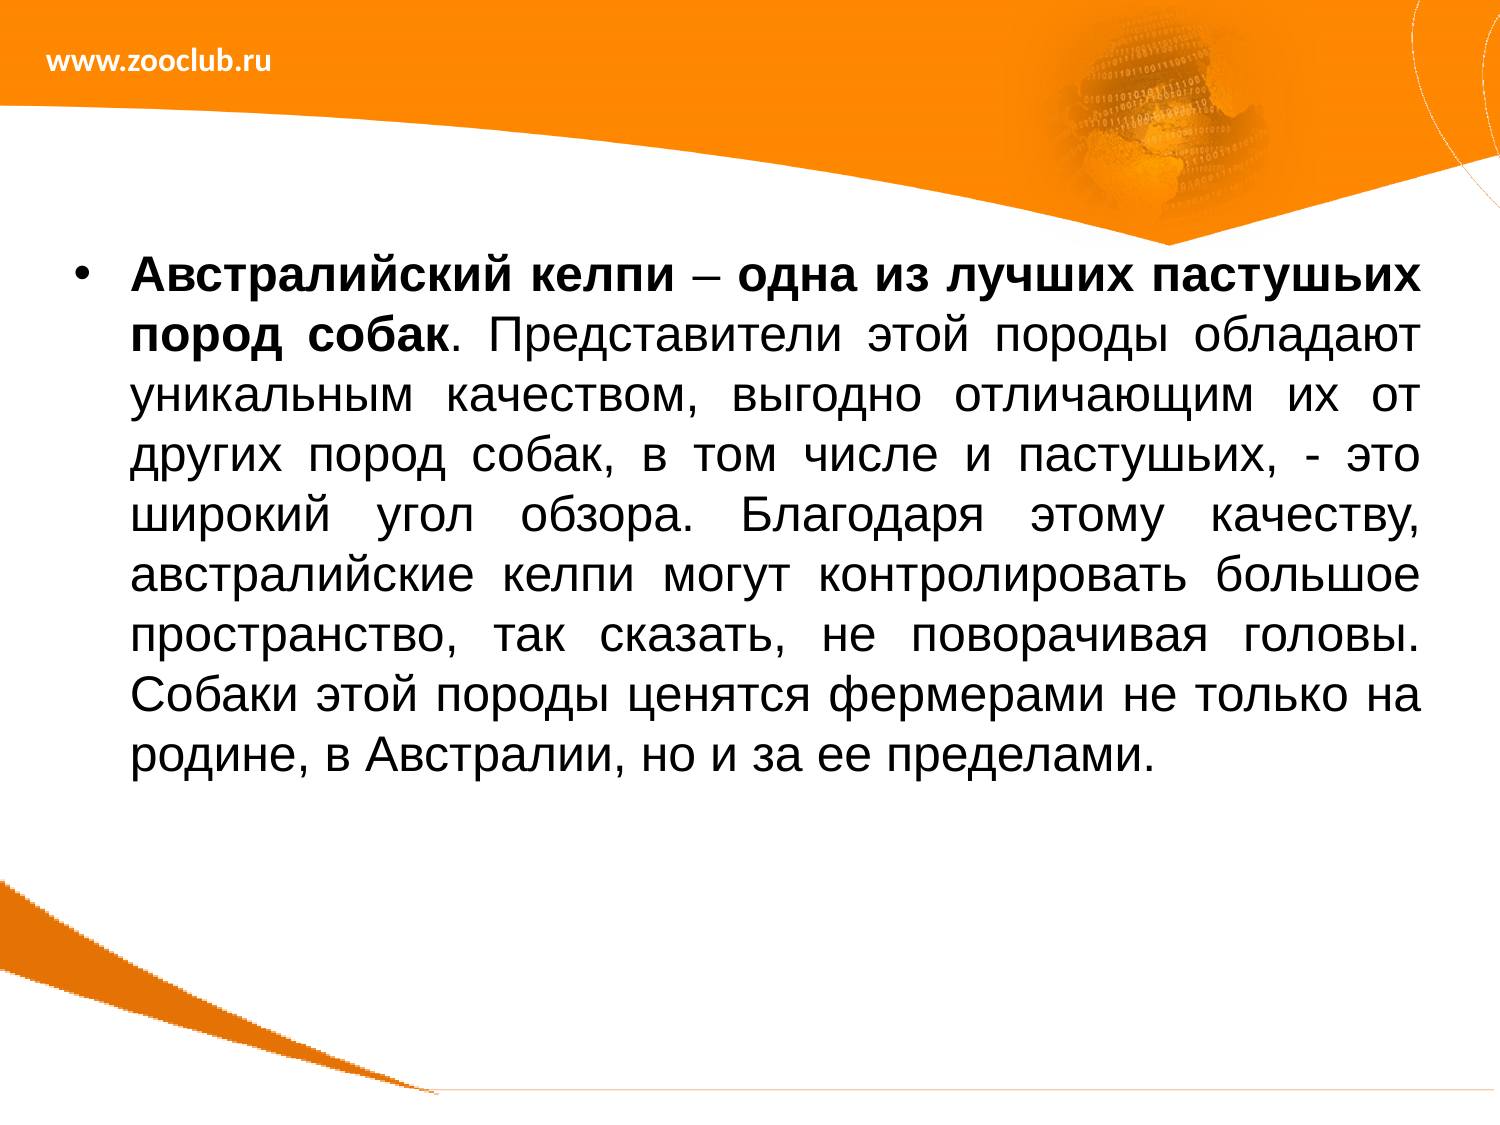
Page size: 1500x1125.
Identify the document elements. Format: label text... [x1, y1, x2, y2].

text_box www.zooclub.ru [31, 30, 288, 86]
picture [0, 803, 469, 1105]
picture [0, 0, 1500, 246]
list Австралийский келпи – одна из лучших пастушьих пород собак. Представители этой породы обладают уникальным качеством, выгодно отличающим их от других пород собак, в том числе и пастушьих, - это широкий угол обзора. Благодаря этому качеству, австралийские келпи могут контролировать большое пространство, так сказать, не поворачивая головы. Собаки этой породы ценятся фермерами не только на родине, в Австралии, но и за ее пределами. [58, 234, 1437, 1020]
